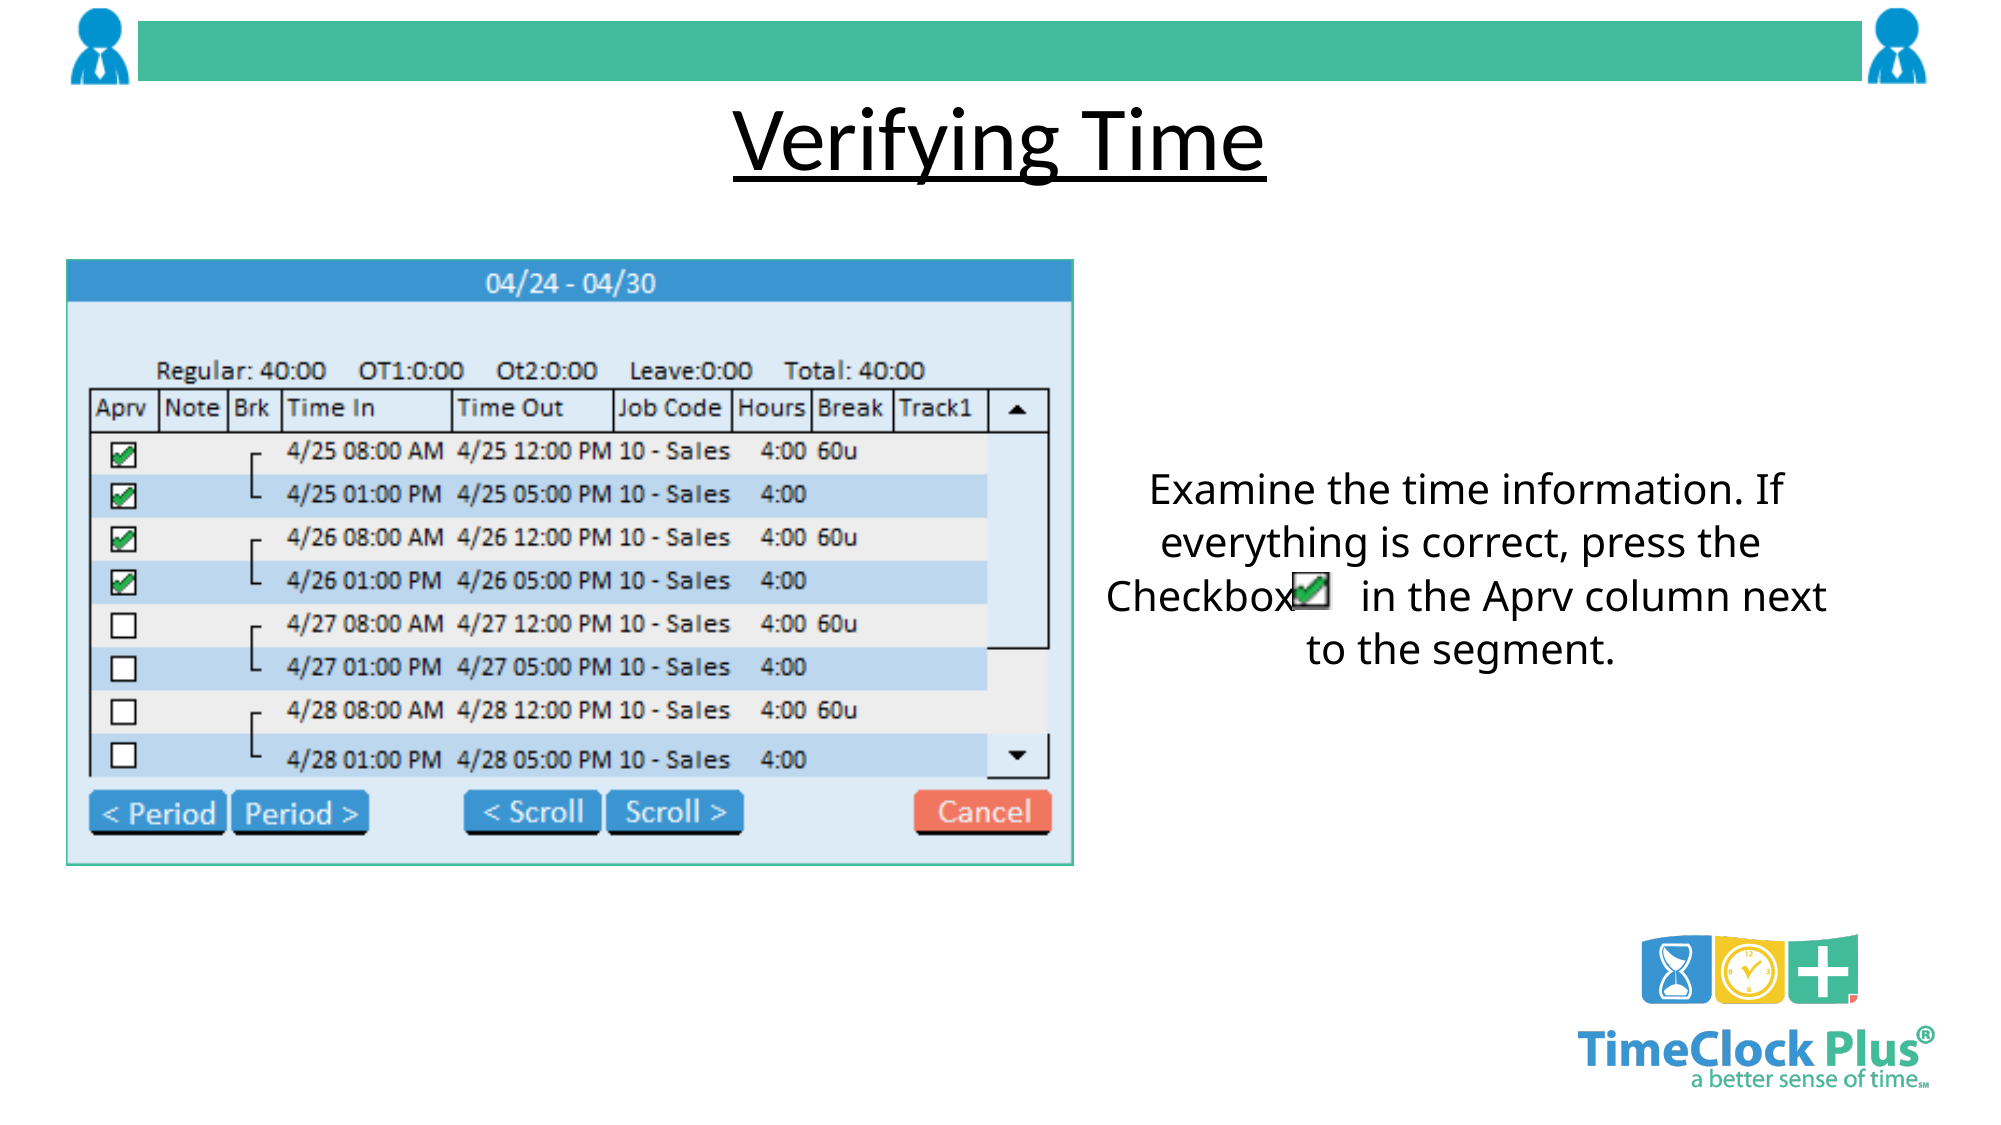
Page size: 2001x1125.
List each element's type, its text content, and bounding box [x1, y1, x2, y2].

text_box Examine the time information. If everything is correct, press the Checkbox in the Aprv column next to the segment. [1070, 259, 1863, 873]
picture [65, 259, 1075, 866]
picture [65, 0, 1935, 93]
picture [1578, 934, 1935, 1089]
picture [1292, 572, 1333, 610]
text_box Verifying Time [137, 81, 1863, 196]
